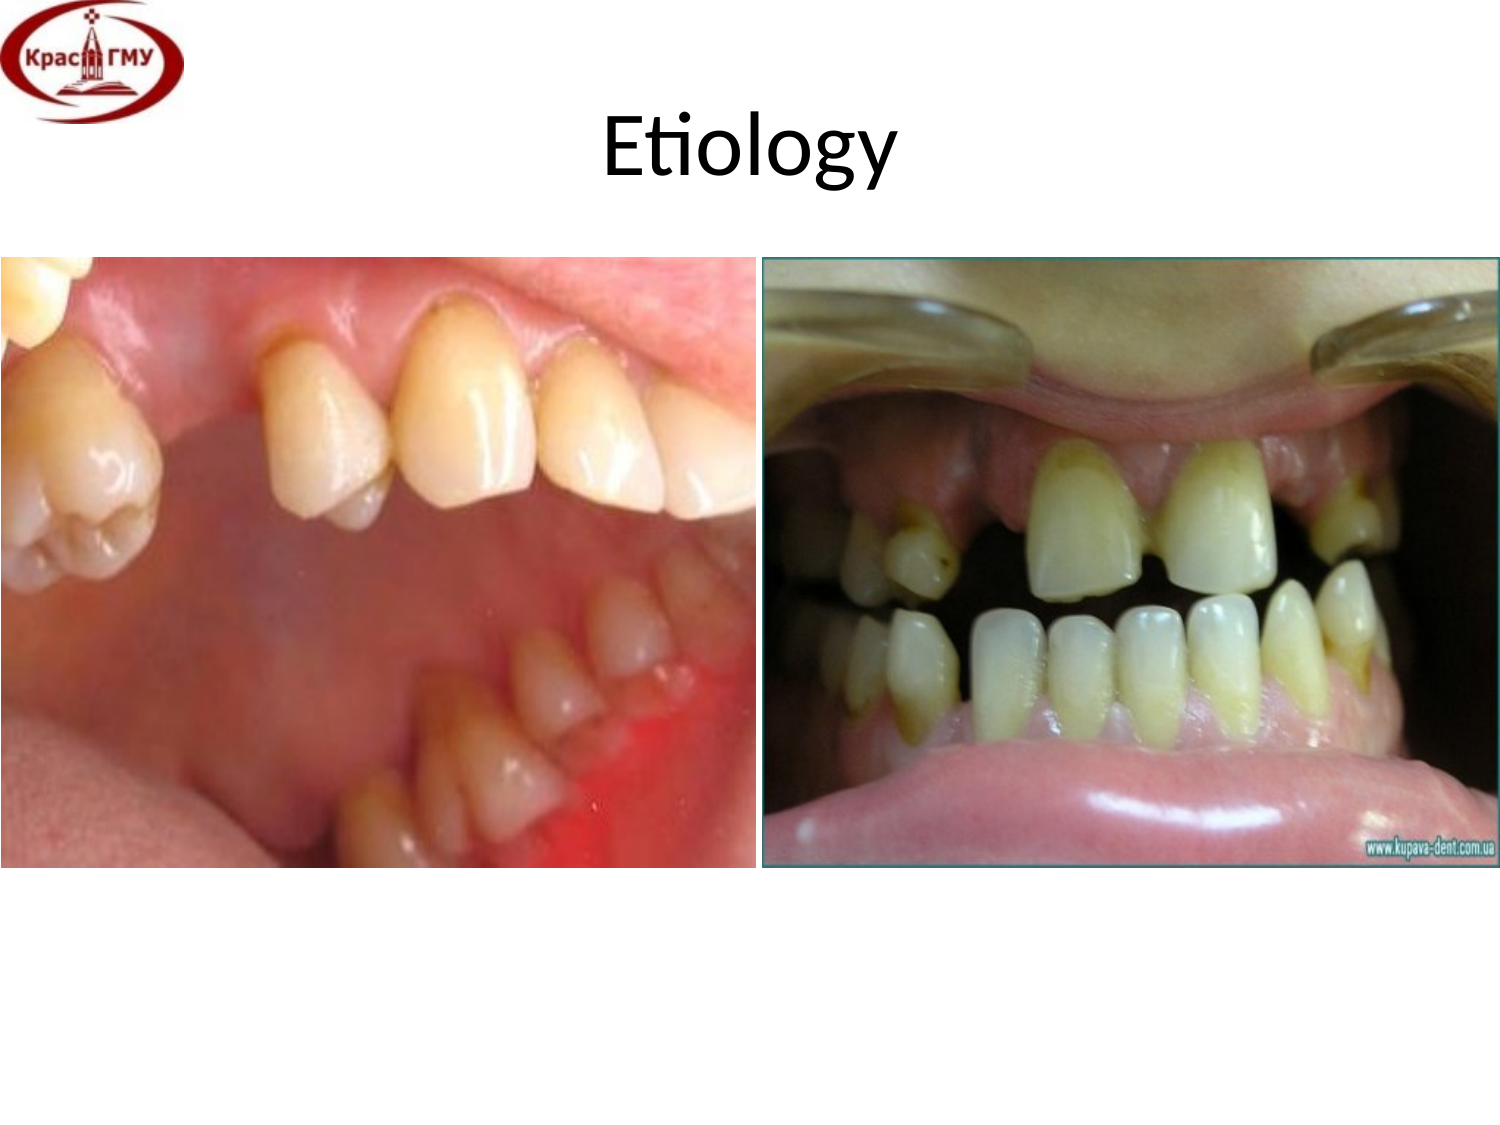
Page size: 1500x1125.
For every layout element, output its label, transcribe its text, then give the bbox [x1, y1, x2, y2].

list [762, 257, 1500, 868]
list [1, 257, 756, 868]
title Etiology [74, 44, 1426, 233]
picture [0, 0, 184, 124]
